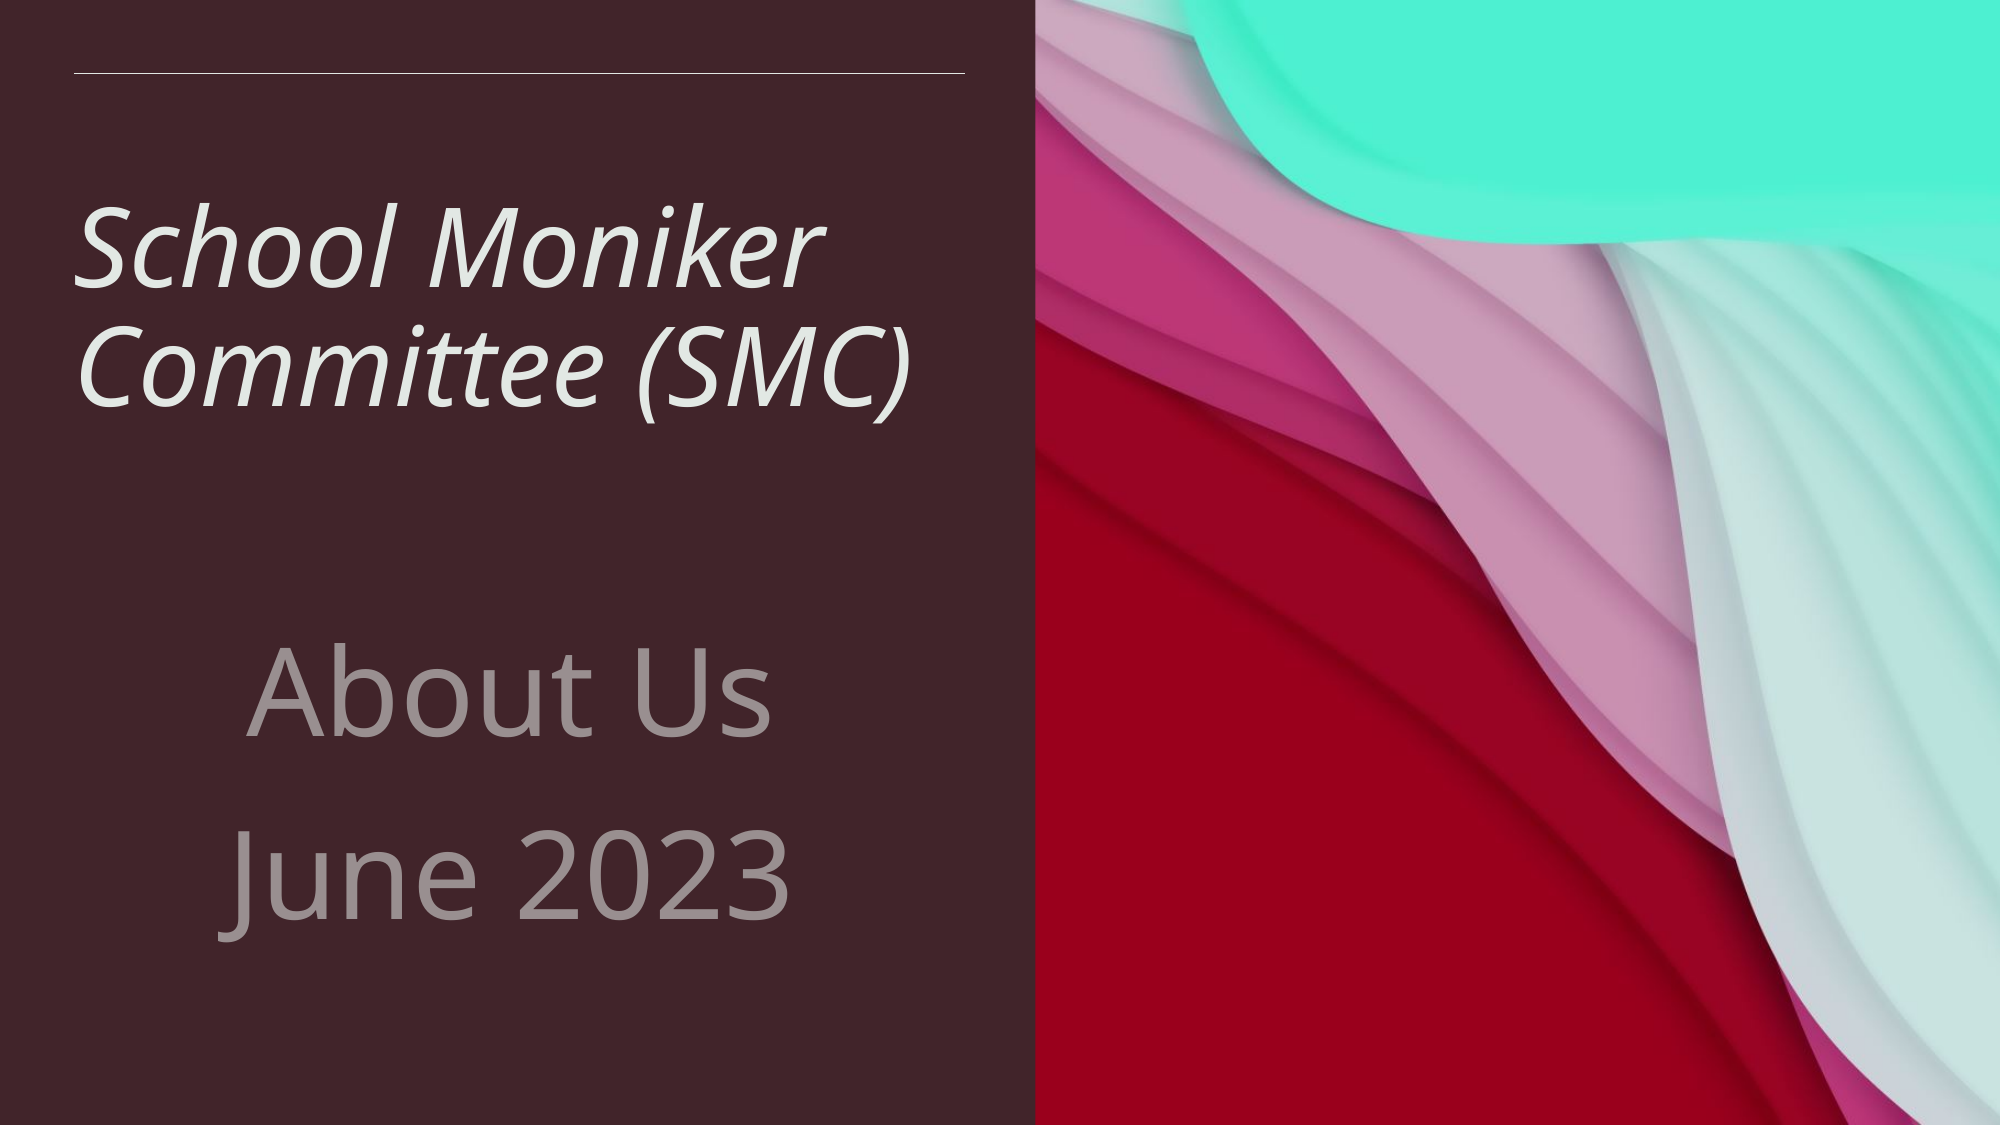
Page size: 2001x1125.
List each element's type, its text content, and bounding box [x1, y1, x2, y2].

title School Moniker Committee (SMC) [73, 107, 965, 430]
picture [1035, 0, 2000, 1125]
subtitle About Us June 2023 [73, 430, 965, 977]
text_box [0, 0, 1035, 1125]
